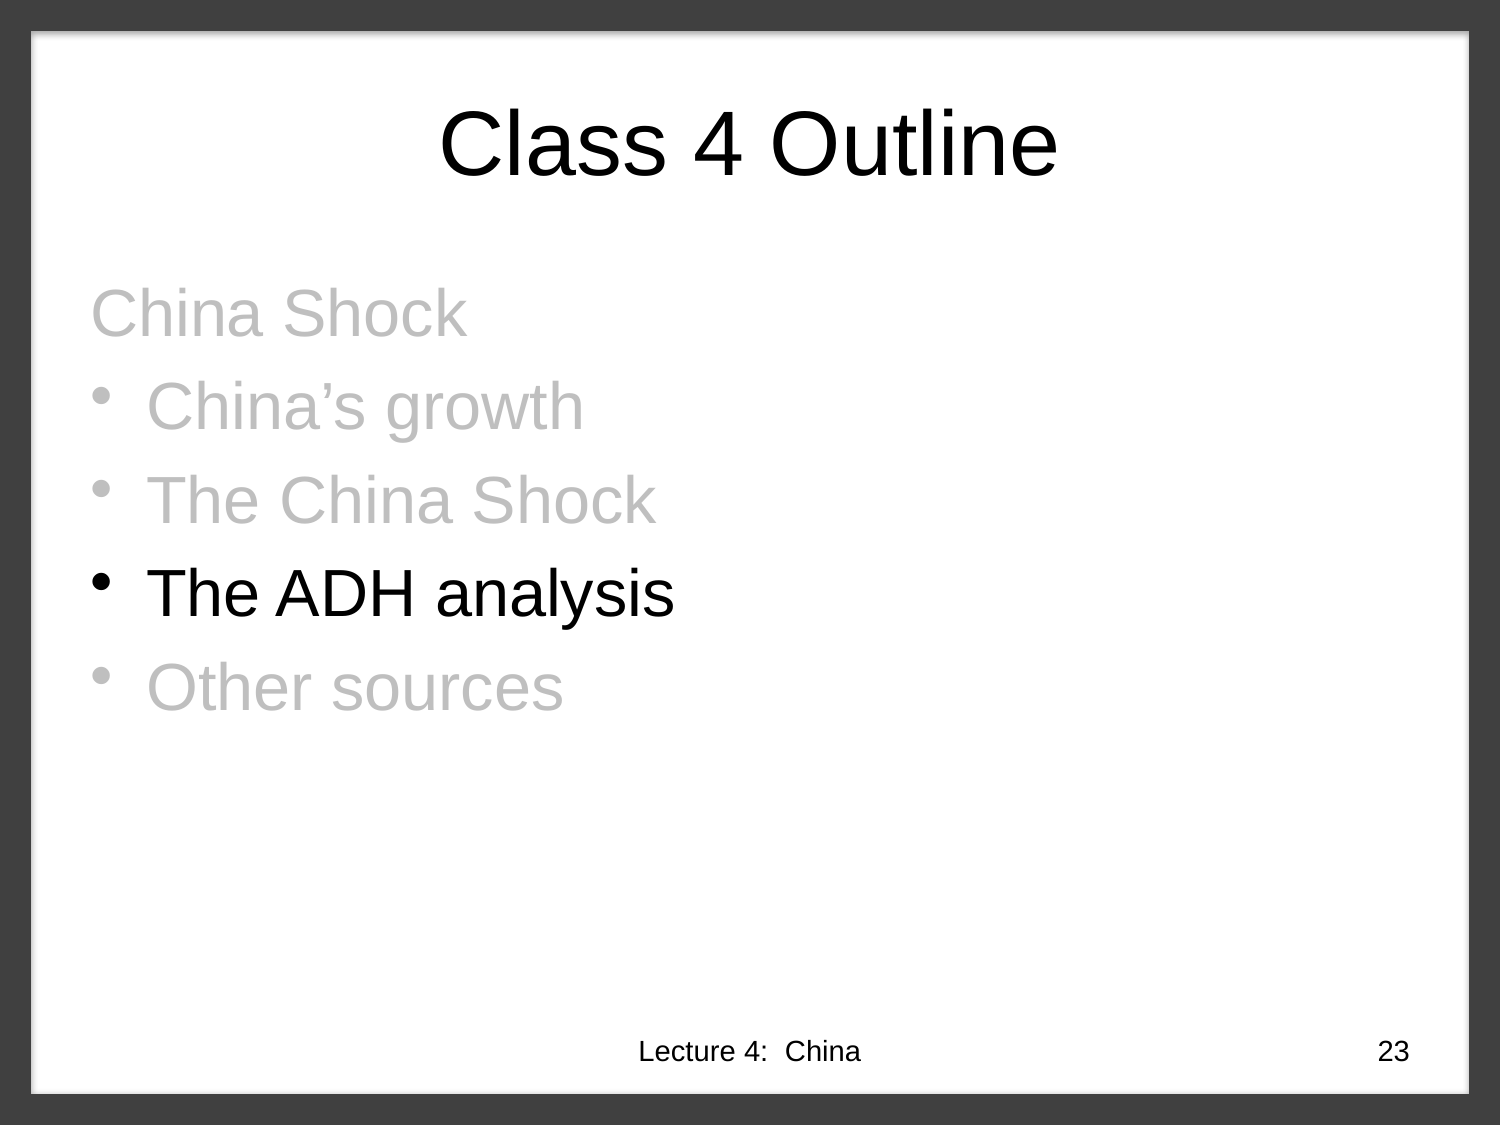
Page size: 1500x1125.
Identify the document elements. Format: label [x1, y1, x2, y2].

text_box [0, 0, 1500, 1125]
